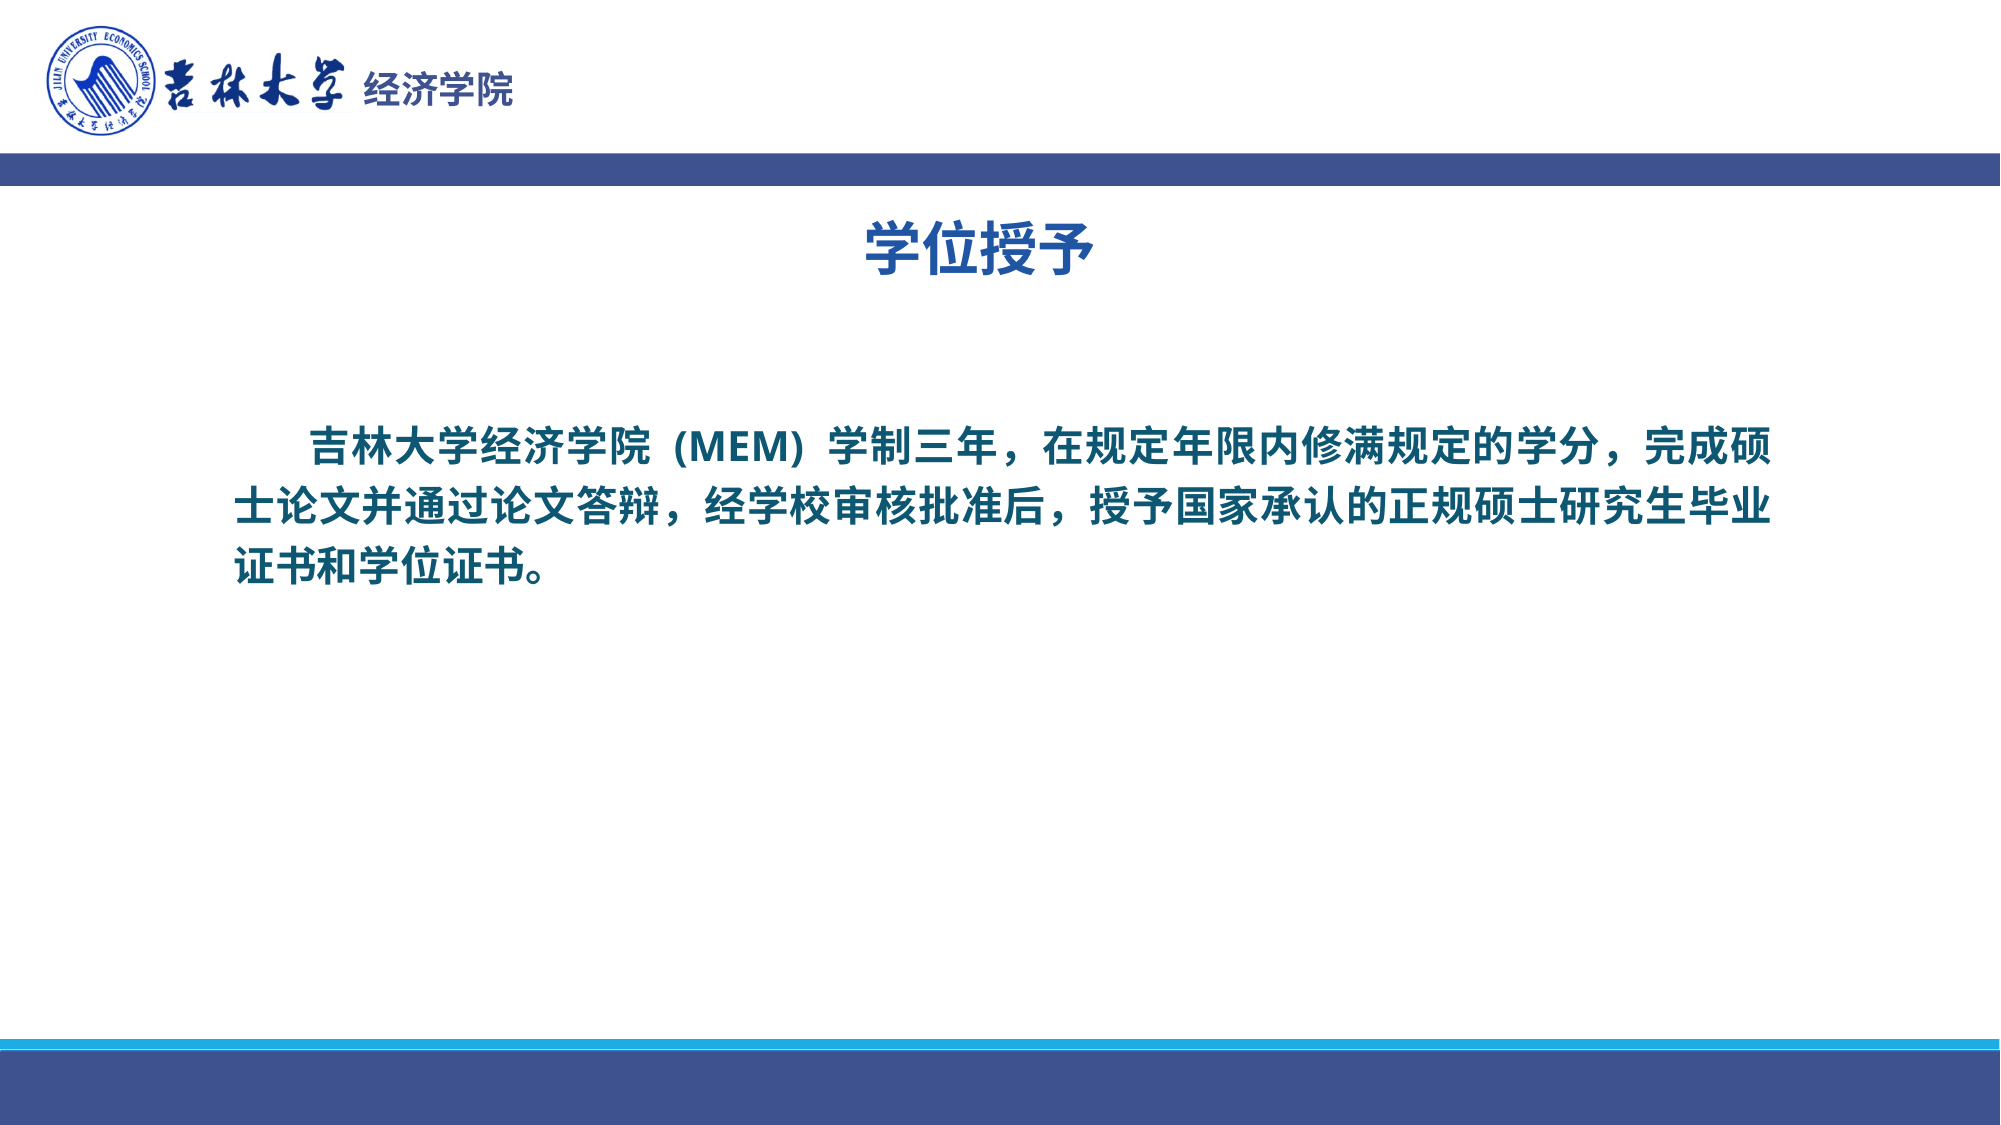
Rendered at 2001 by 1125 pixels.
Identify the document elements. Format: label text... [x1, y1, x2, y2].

picture [42, 21, 352, 140]
text_box [0, 1050, 2000, 1125]
text_box 吉林大学经济学院 (MEM) 学制三年，在规定年限内修满规定的学分，完成硕士论文并通过论文答辩，经学校审核批准后，授予国家承认的正规硕士研究生毕业证书和学位证书。 [233, 409, 1773, 590]
text_box [0, 152, 2000, 187]
text_box 学位授予 [807, 211, 1152, 282]
